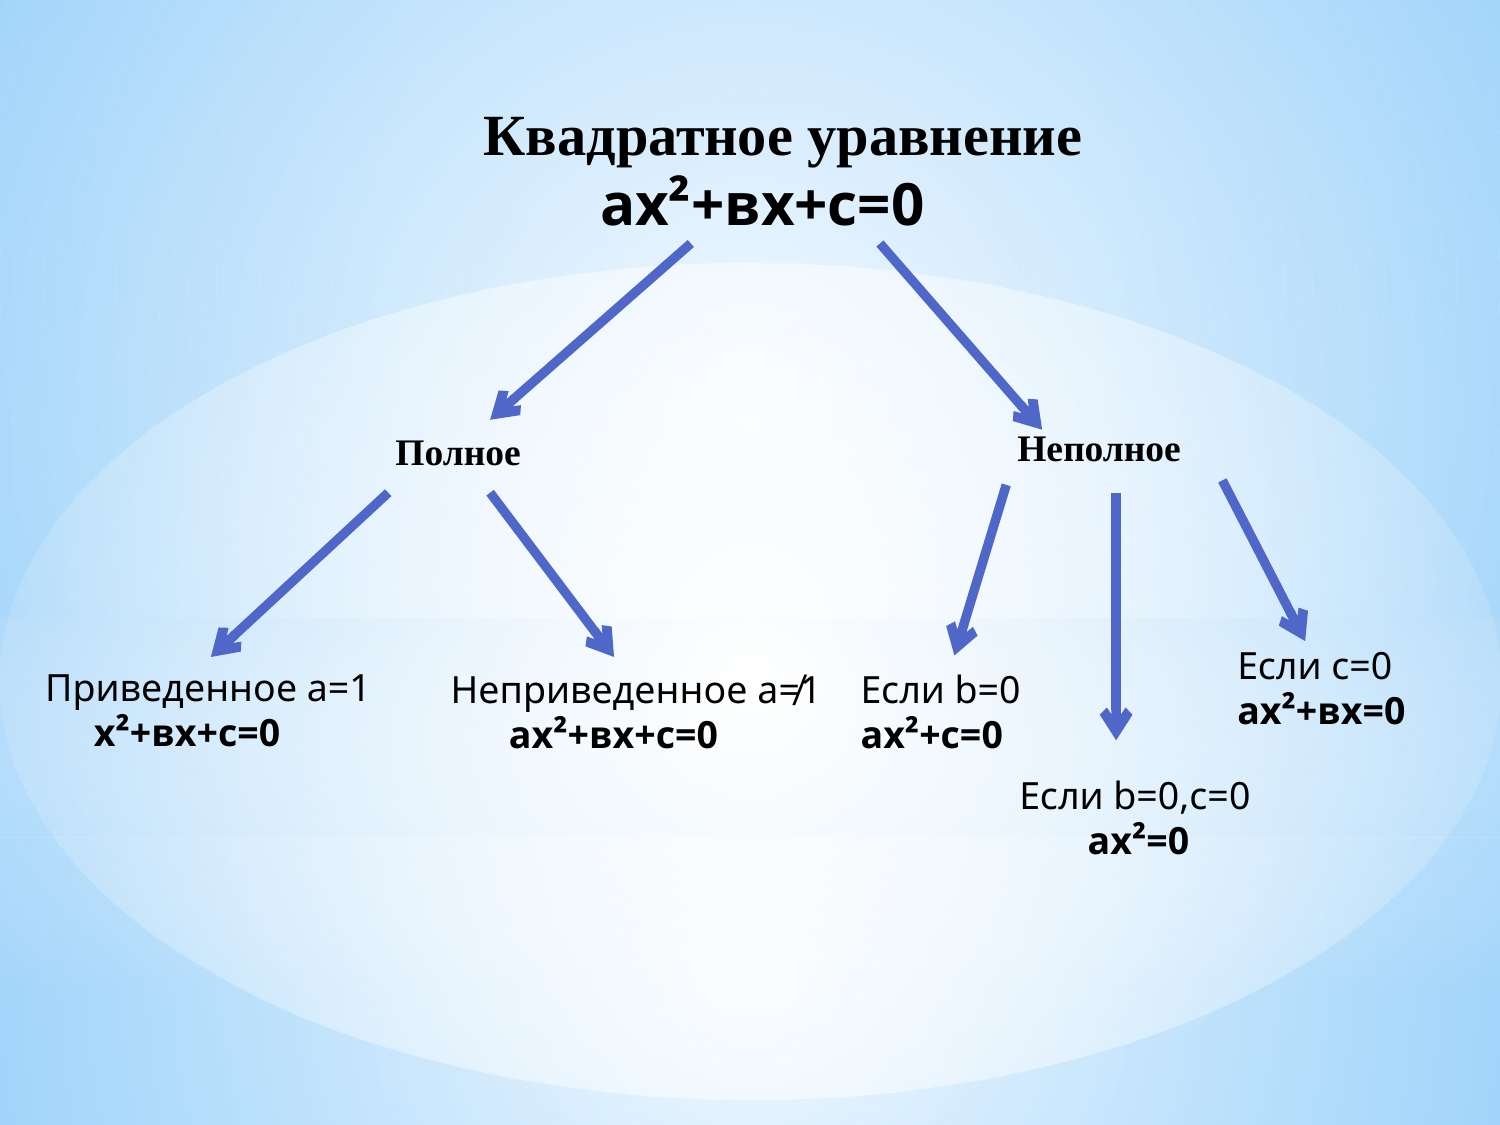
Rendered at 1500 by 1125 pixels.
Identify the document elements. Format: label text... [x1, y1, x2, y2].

text_box Неприведенное а≠1 ах²+вх+с=0 [435, 658, 837, 764]
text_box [489, 492, 615, 658]
text_box Если b=0,с=0 ах²=0 [1004, 764, 1266, 870]
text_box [954, 484, 1007, 656]
text_box Неполное [981, 417, 1196, 477]
text_box Приведенное а=1 х²+вх+с=0 [30, 656, 386, 762]
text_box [879, 243, 1043, 430]
text_box Квадратное уравнение ах²+вх+с=0 [447, 89, 1218, 315]
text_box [489, 243, 692, 420]
text_box Полное [359, 420, 536, 526]
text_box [1222, 480, 1306, 642]
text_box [210, 492, 389, 658]
text_box Если b=0 ах²+с=0 [845, 658, 1036, 764]
text_box Если с=0 ах²+вх=0 [1222, 634, 1431, 740]
